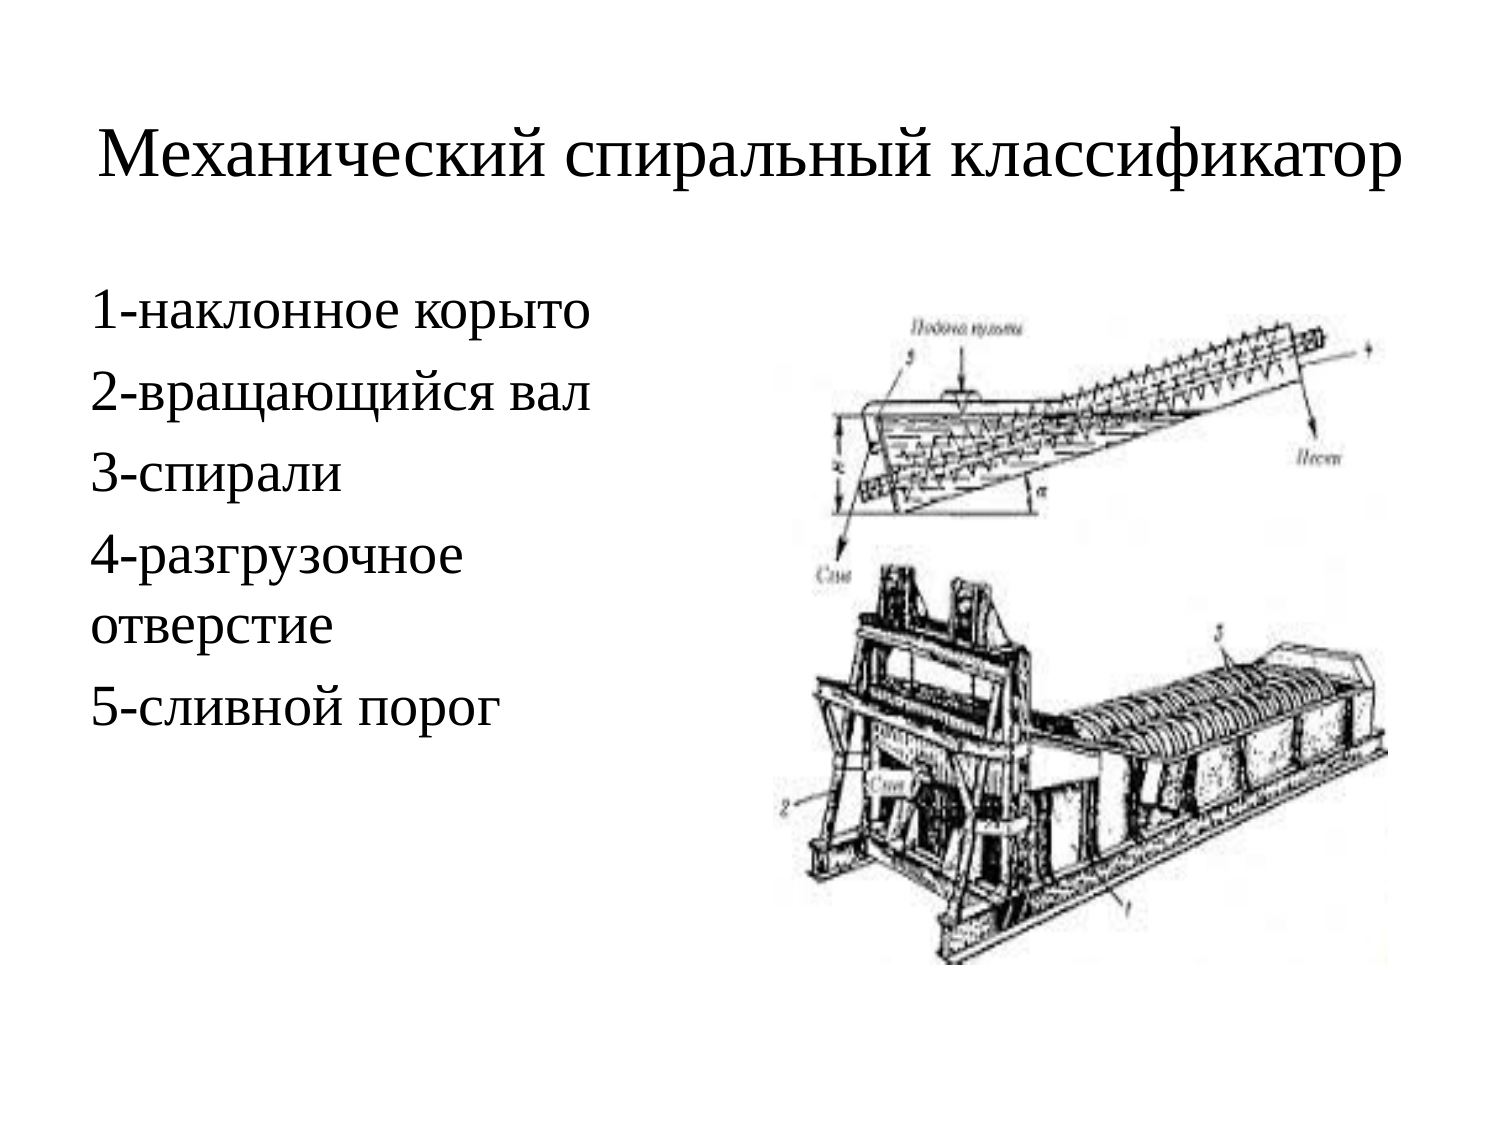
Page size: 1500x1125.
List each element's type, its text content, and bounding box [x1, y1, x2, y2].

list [773, 314, 1389, 965]
list 1-наклонное корыто 2-вращающийся вал 3-спирали 4-разгрузочное отверстие 5-сливной порог [75, 262, 738, 1005]
title Механический спиральный классификатор [76, 54, 1427, 243]
